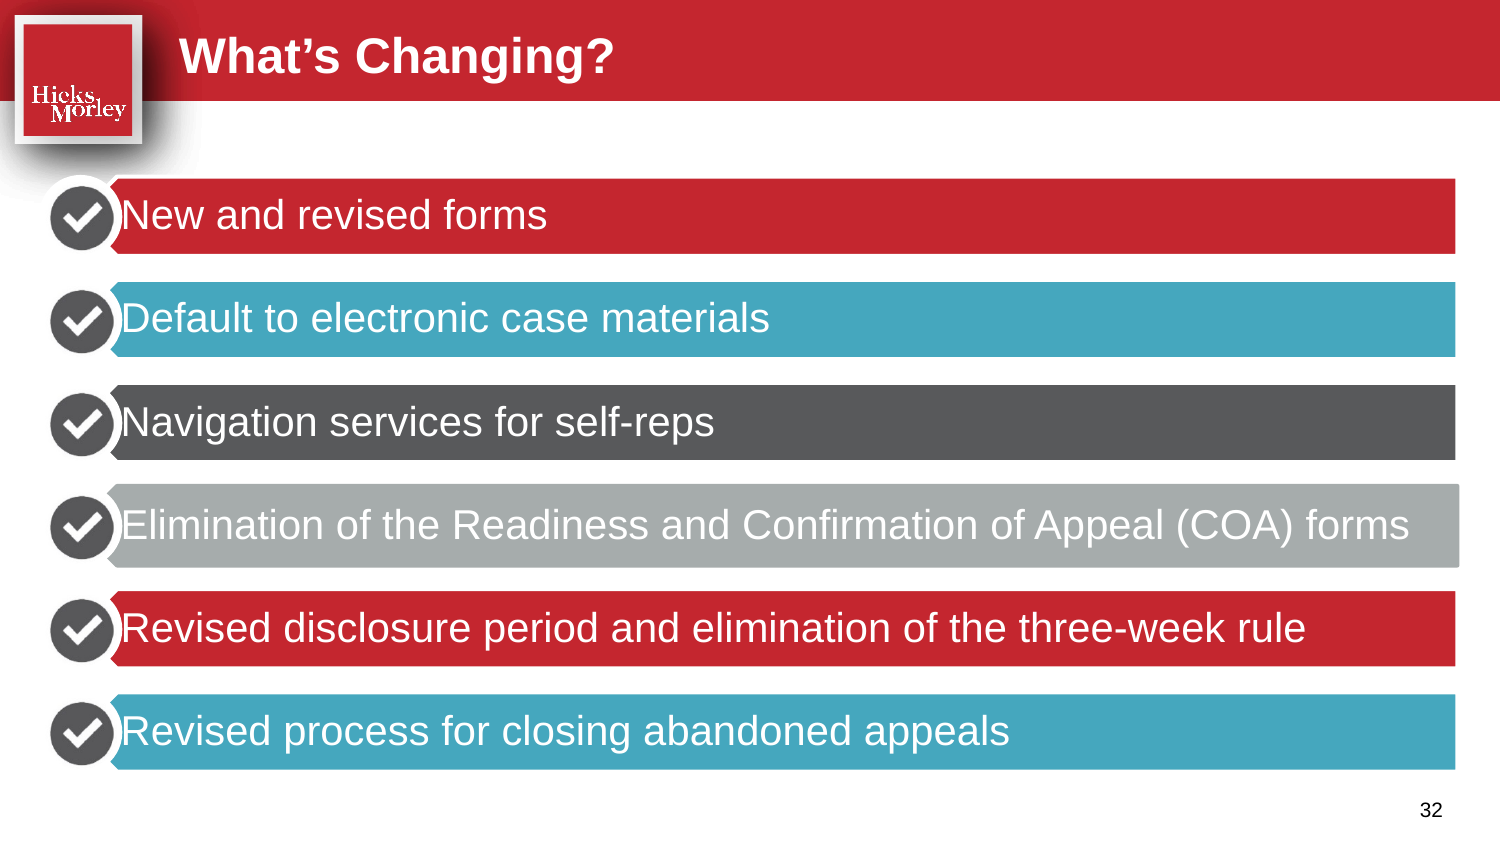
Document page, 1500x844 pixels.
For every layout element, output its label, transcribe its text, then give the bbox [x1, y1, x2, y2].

list What’s Changing? [178, 6, 1458, 95]
slide_number 32 [1405, 790, 1458, 828]
picture [23, 25, 133, 134]
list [20, 176, 1458, 773]
